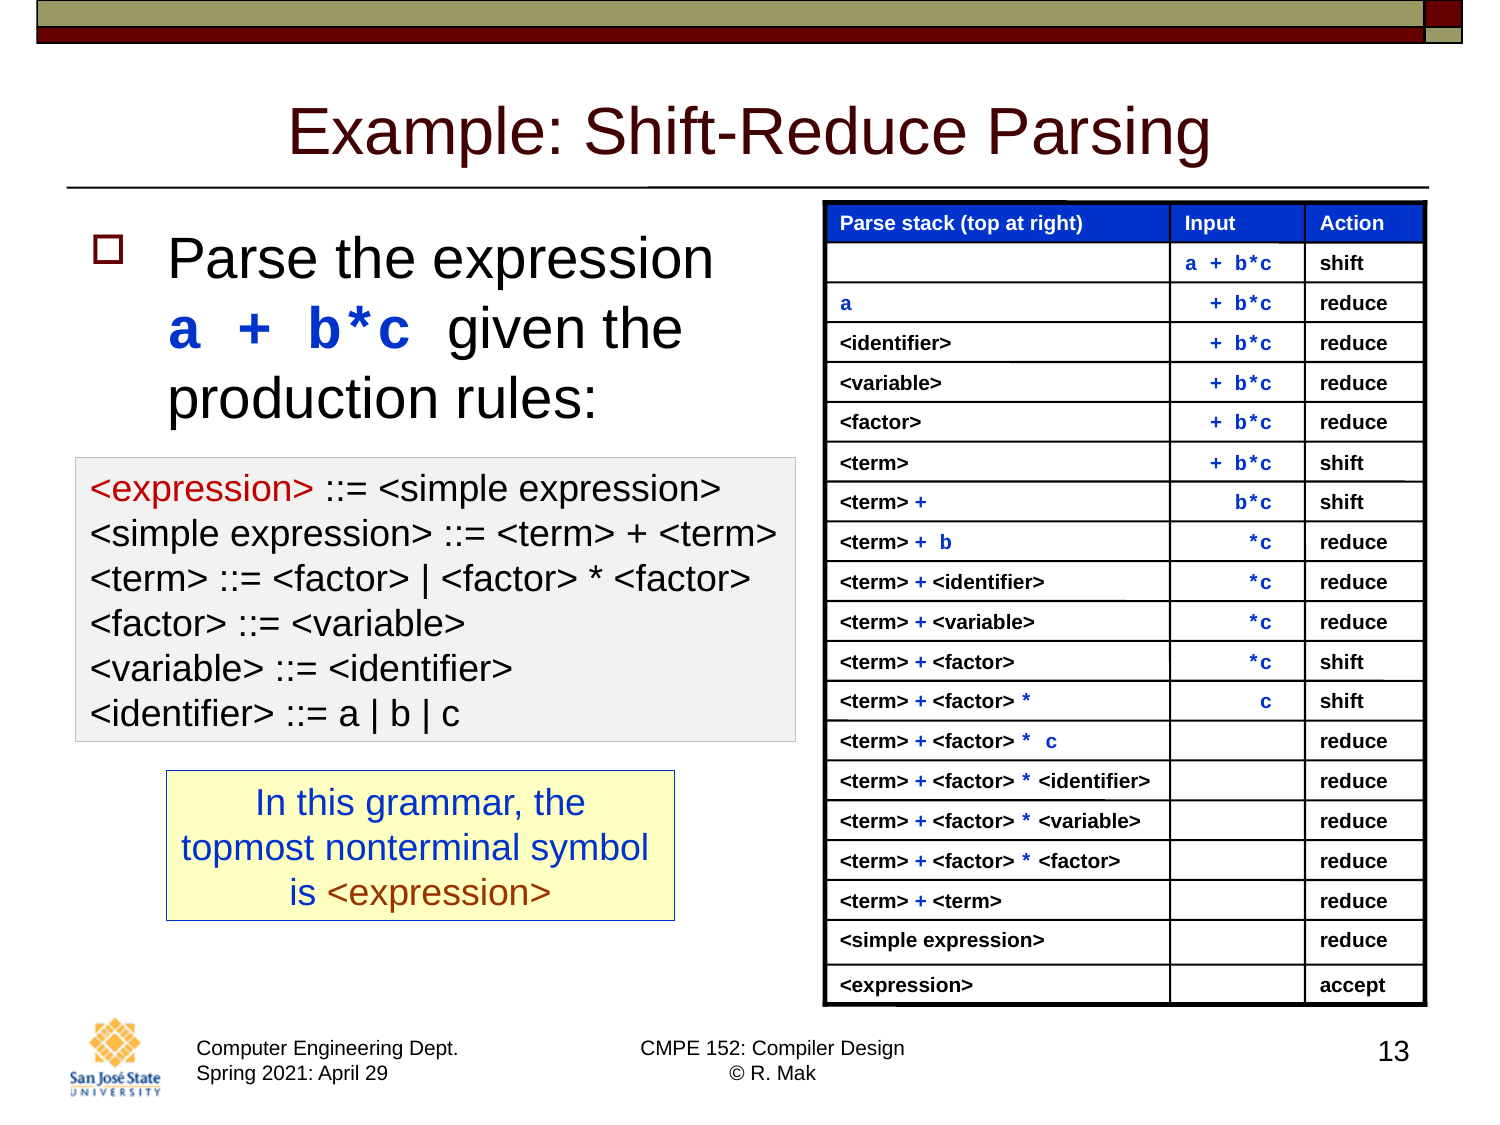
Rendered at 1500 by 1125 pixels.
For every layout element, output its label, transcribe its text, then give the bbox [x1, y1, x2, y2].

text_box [824, 488, 1306, 522]
text_box <variable> [826, 370, 1170, 400]
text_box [824, 202, 1426, 243]
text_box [824, 807, 1306, 841]
text_box reduce [1309, 841, 1425, 879]
text_box reduce [1306, 402, 1425, 441]
text_box reduce [1309, 880, 1425, 919]
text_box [824, 887, 1306, 920]
text_box In this grammar, the topmost nonterminal symbol is <expression> [166, 770, 675, 921]
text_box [824, 847, 1306, 881]
text_box reduce [1309, 323, 1425, 362]
text_box reduce [1309, 602, 1425, 640]
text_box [824, 971, 1306, 1005]
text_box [824, 727, 1306, 761]
text_box <expression> ::= <simple expression> <simple expression> ::= <term> + <term> <term> ::= <factor> | <factor> * <factor> <factor> ::= <variable> <variable> ::= <identifier> <identifier> ::= a | b | c [75, 457, 796, 742]
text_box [824, 647, 1306, 681]
text_box shift [1309, 249, 1425, 282]
text_box + b*c [1171, 370, 1304, 401]
text_box reduce [1309, 801, 1425, 840]
title Example: Shift-Reduce Parsing [75, 67, 1425, 175]
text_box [824, 528, 1306, 562]
text_box shift [1309, 681, 1425, 720]
text_box reduce [1309, 562, 1425, 601]
text_box shift [1309, 482, 1425, 521]
text_box reduce [1305, 362, 1425, 401]
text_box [824, 608, 1306, 642]
text_box reduce [1309, 283, 1425, 322]
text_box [824, 401, 1306, 442]
text_box reduce [1309, 920, 1425, 964]
picture [60, 1012, 166, 1112]
text_box shift [1309, 442, 1425, 481]
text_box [824, 448, 1306, 482]
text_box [824, 250, 1306, 283]
text_box reduce [1309, 721, 1425, 760]
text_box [824, 329, 1306, 363]
text_box reduce [1309, 522, 1425, 561]
text_box reduce [1309, 761, 1425, 800]
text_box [824, 926, 1306, 965]
text_box shift [1309, 641, 1425, 680]
slide_number 13 [1112, 1025, 1425, 1100]
text_box accept [1309, 965, 1425, 1004]
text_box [824, 767, 1306, 801]
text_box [824, 568, 1306, 602]
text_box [824, 289, 1306, 323]
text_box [824, 687, 1306, 721]
list Parse the expression a + b*c given the production rules: [75, 212, 796, 413]
